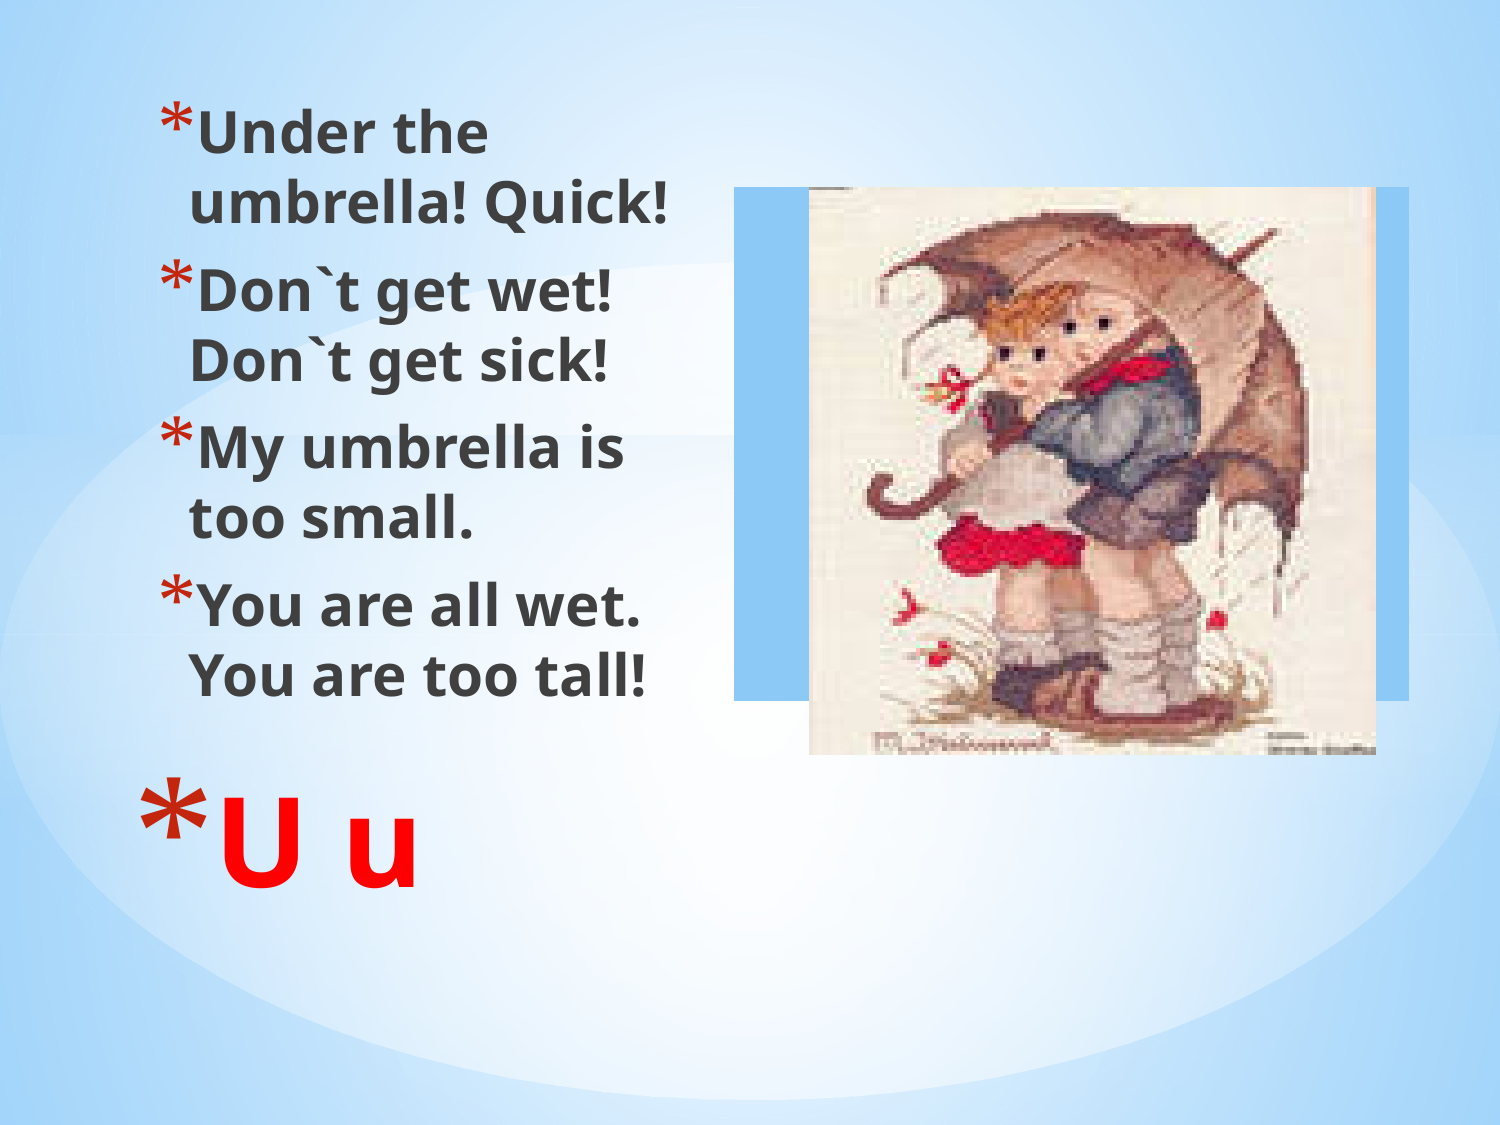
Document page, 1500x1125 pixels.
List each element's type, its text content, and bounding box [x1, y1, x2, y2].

list Under the umbrella! Quick! Don`t get wet! Don`t get sick! My umbrella is too small. You are all wet. You are too tall! [144, 165, 750, 716]
title U u [119, 732, 1167, 920]
picture [733, 187, 1410, 756]
